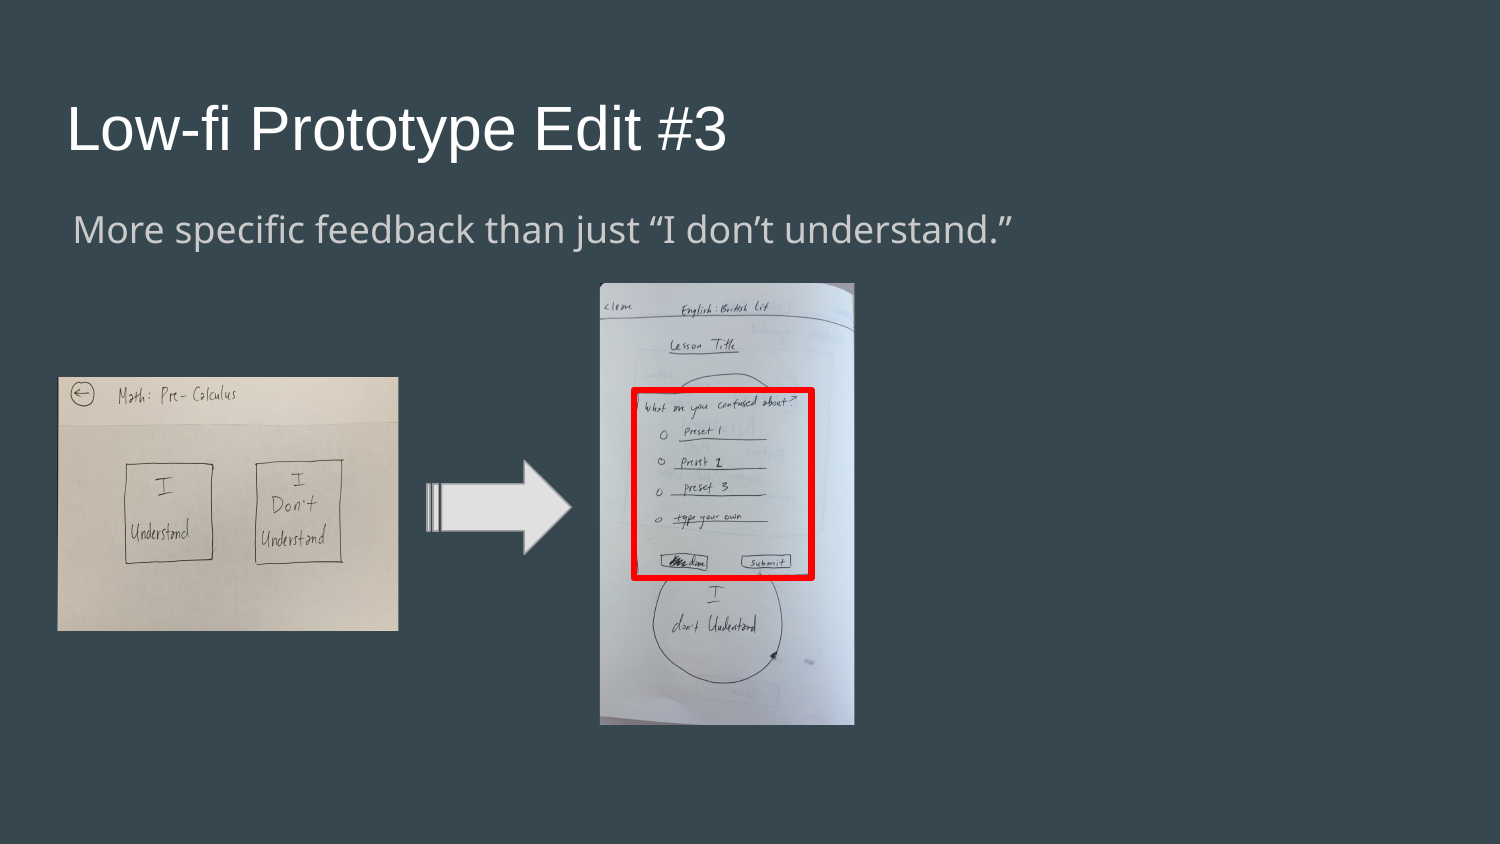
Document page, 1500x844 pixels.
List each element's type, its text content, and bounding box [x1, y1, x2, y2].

text_box [432, 483, 439, 531]
list More specific feedback than just “I don’t understand.” [57, 184, 1132, 267]
text_box [441, 460, 572, 555]
text_box [426, 483, 430, 531]
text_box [599, 283, 855, 725]
picture [56, 377, 399, 631]
title Low-fi Prototype Edit #3 [51, 72, 1449, 167]
